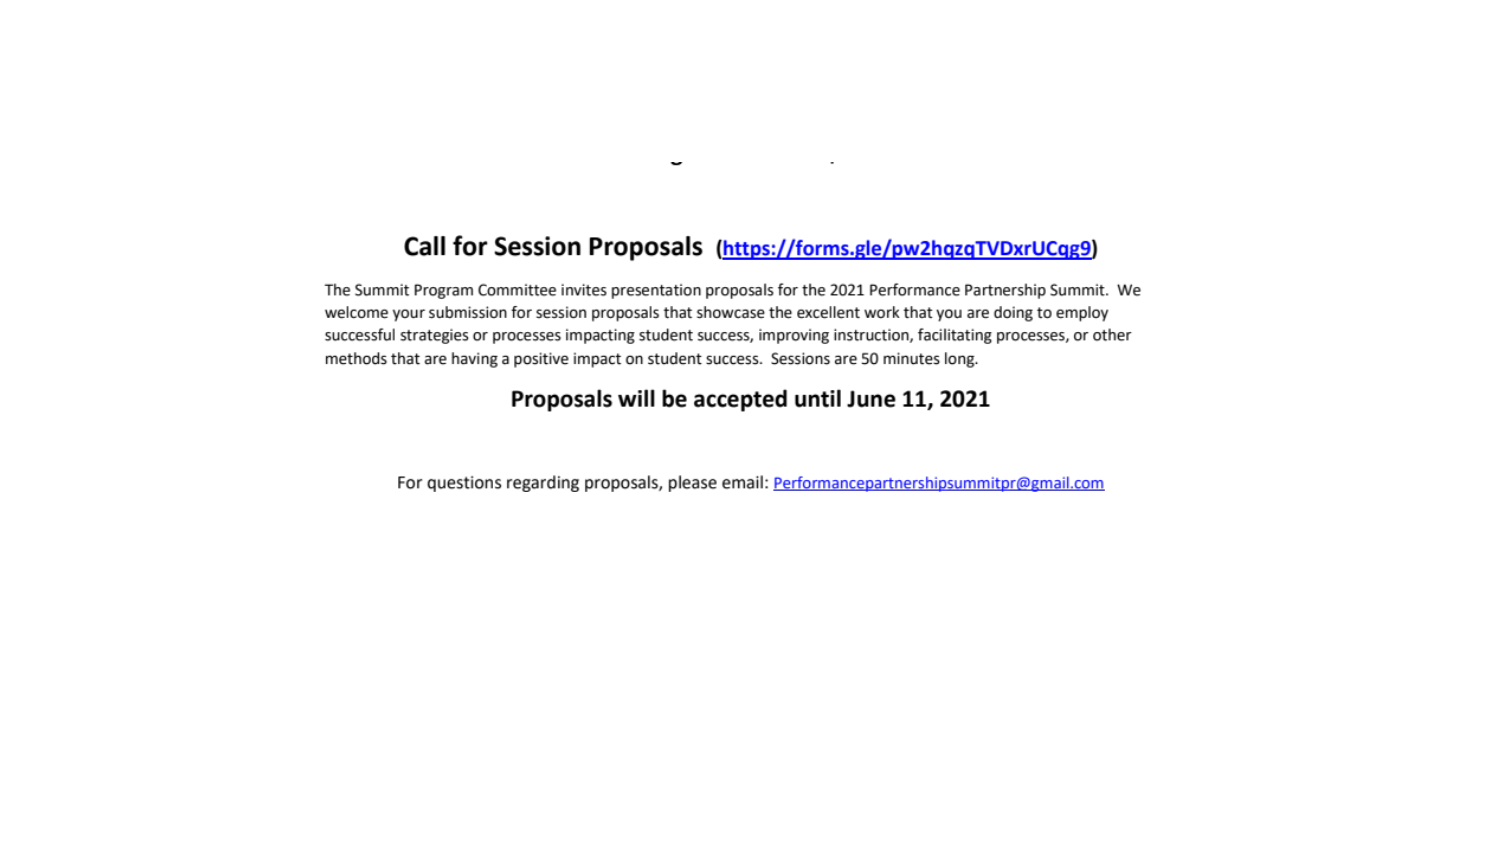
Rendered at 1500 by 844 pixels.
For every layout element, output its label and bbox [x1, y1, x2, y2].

picture [268, 162, 1232, 605]
